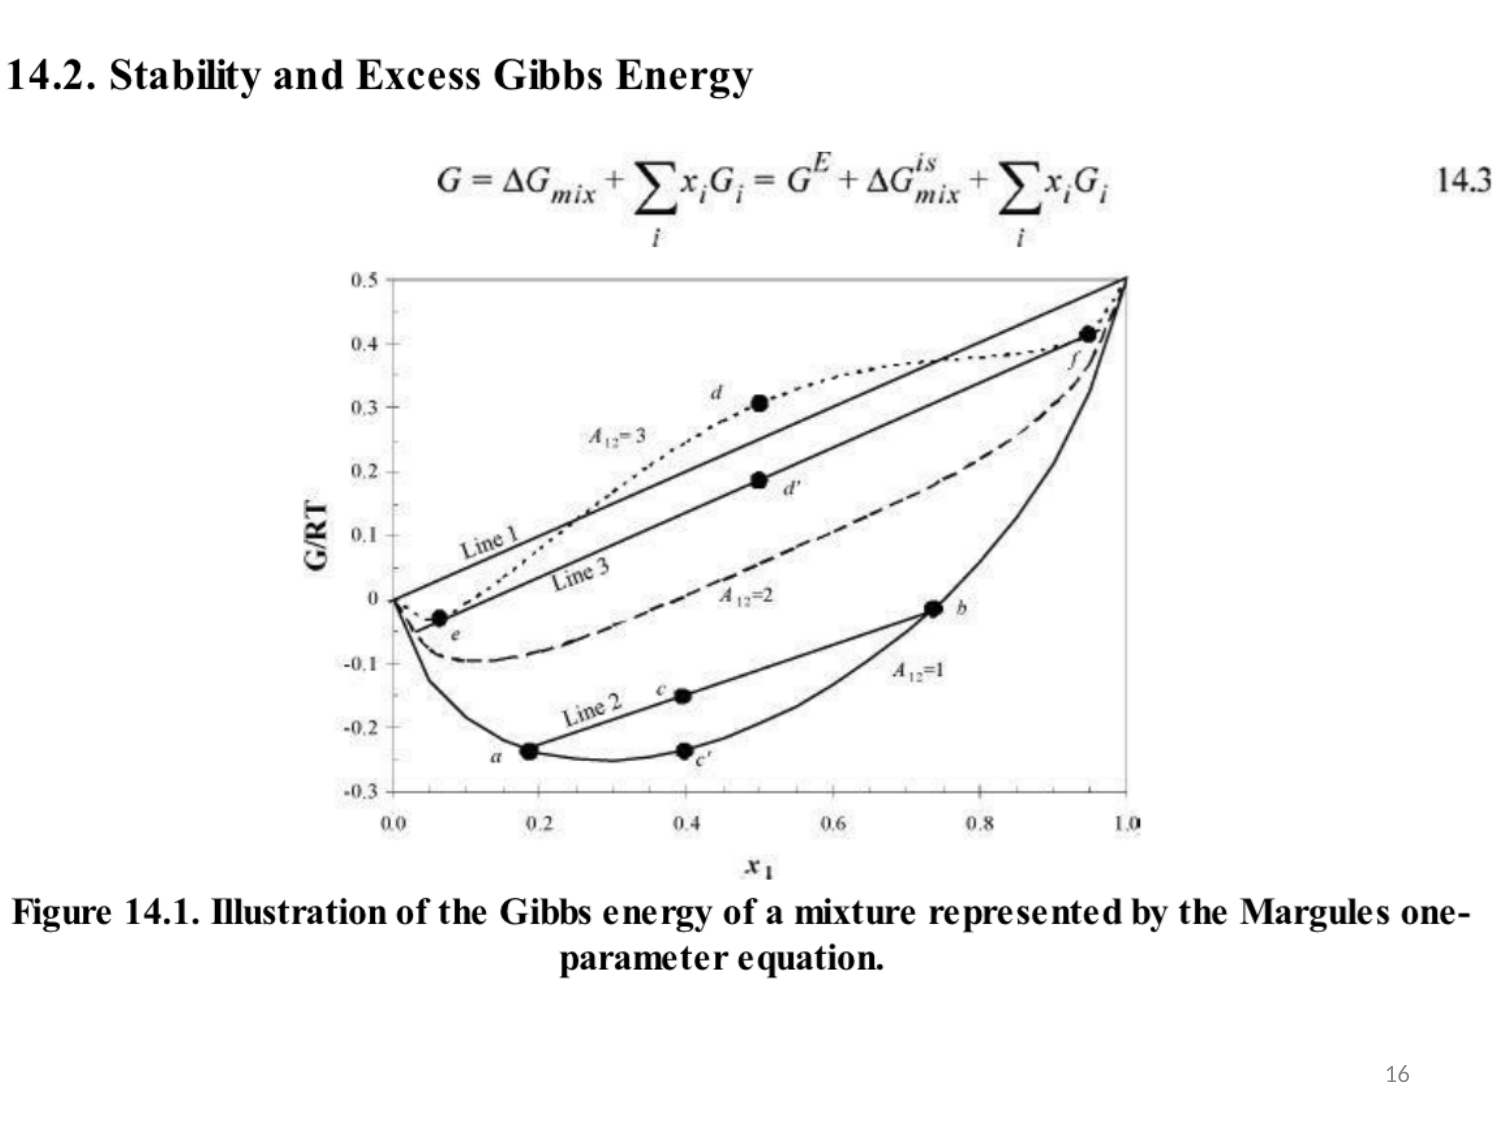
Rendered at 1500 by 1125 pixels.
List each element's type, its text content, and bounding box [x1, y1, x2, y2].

picture [0, 135, 1500, 988]
slide_number 16 [1074, 1042, 1425, 1103]
picture [0, 47, 1500, 109]
